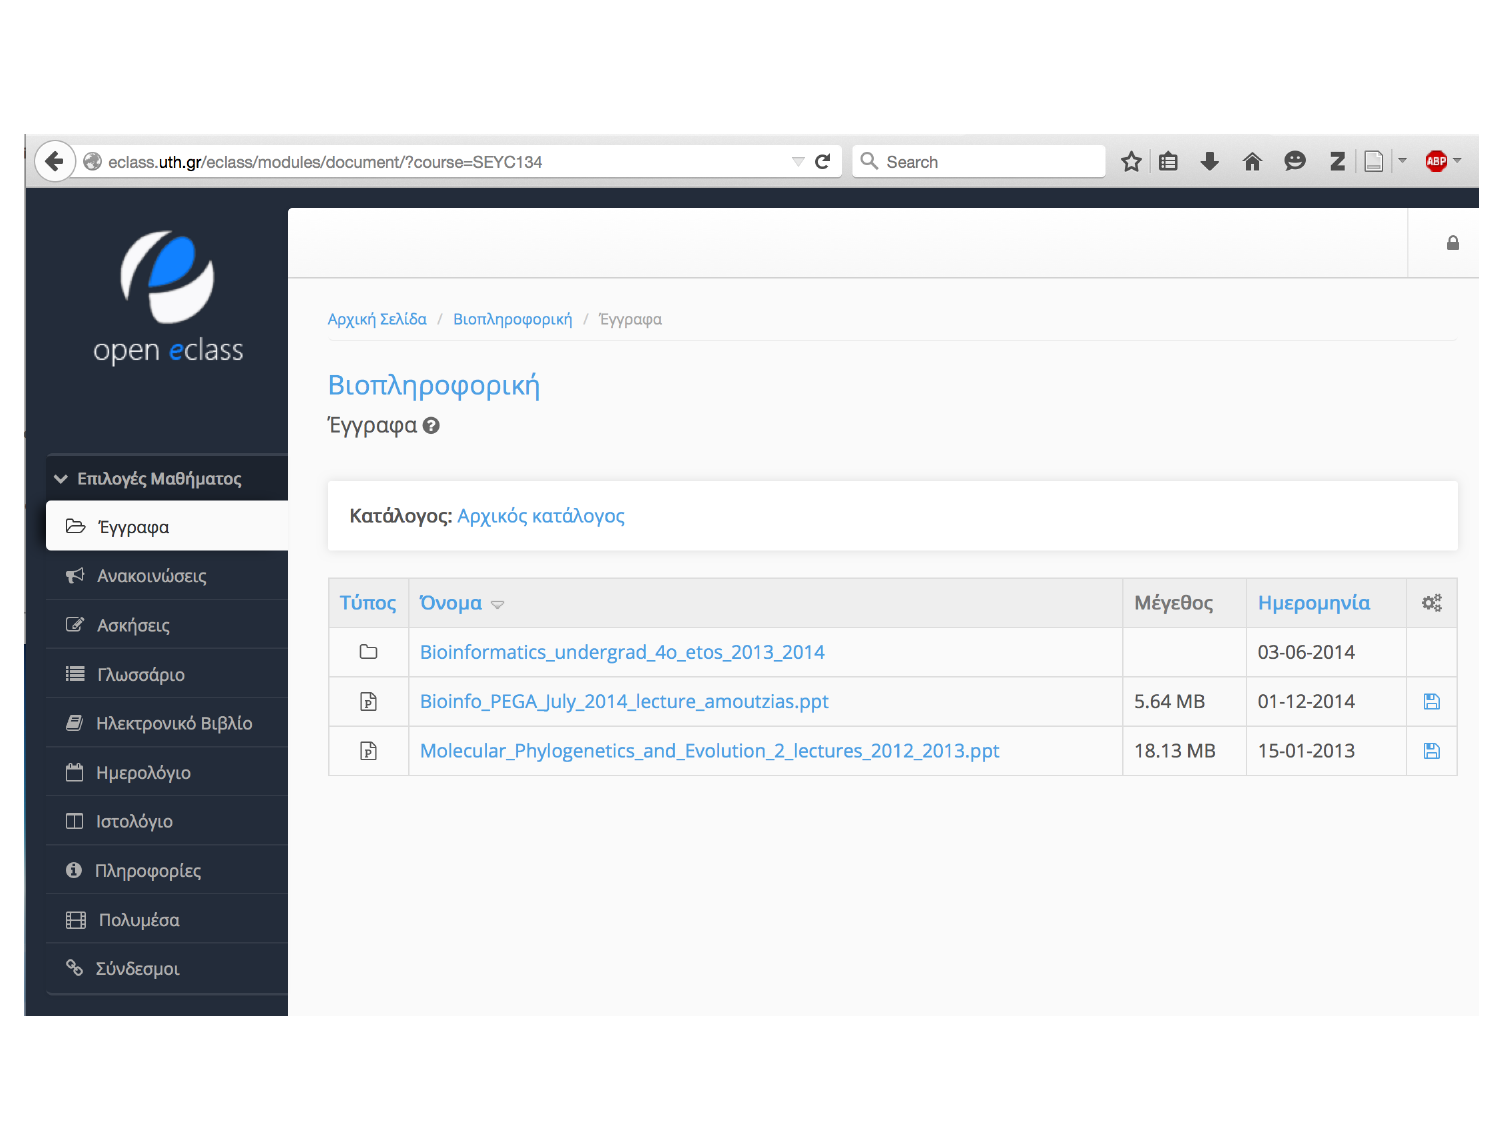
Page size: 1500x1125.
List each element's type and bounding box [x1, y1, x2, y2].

picture [23, 133, 1479, 1017]
